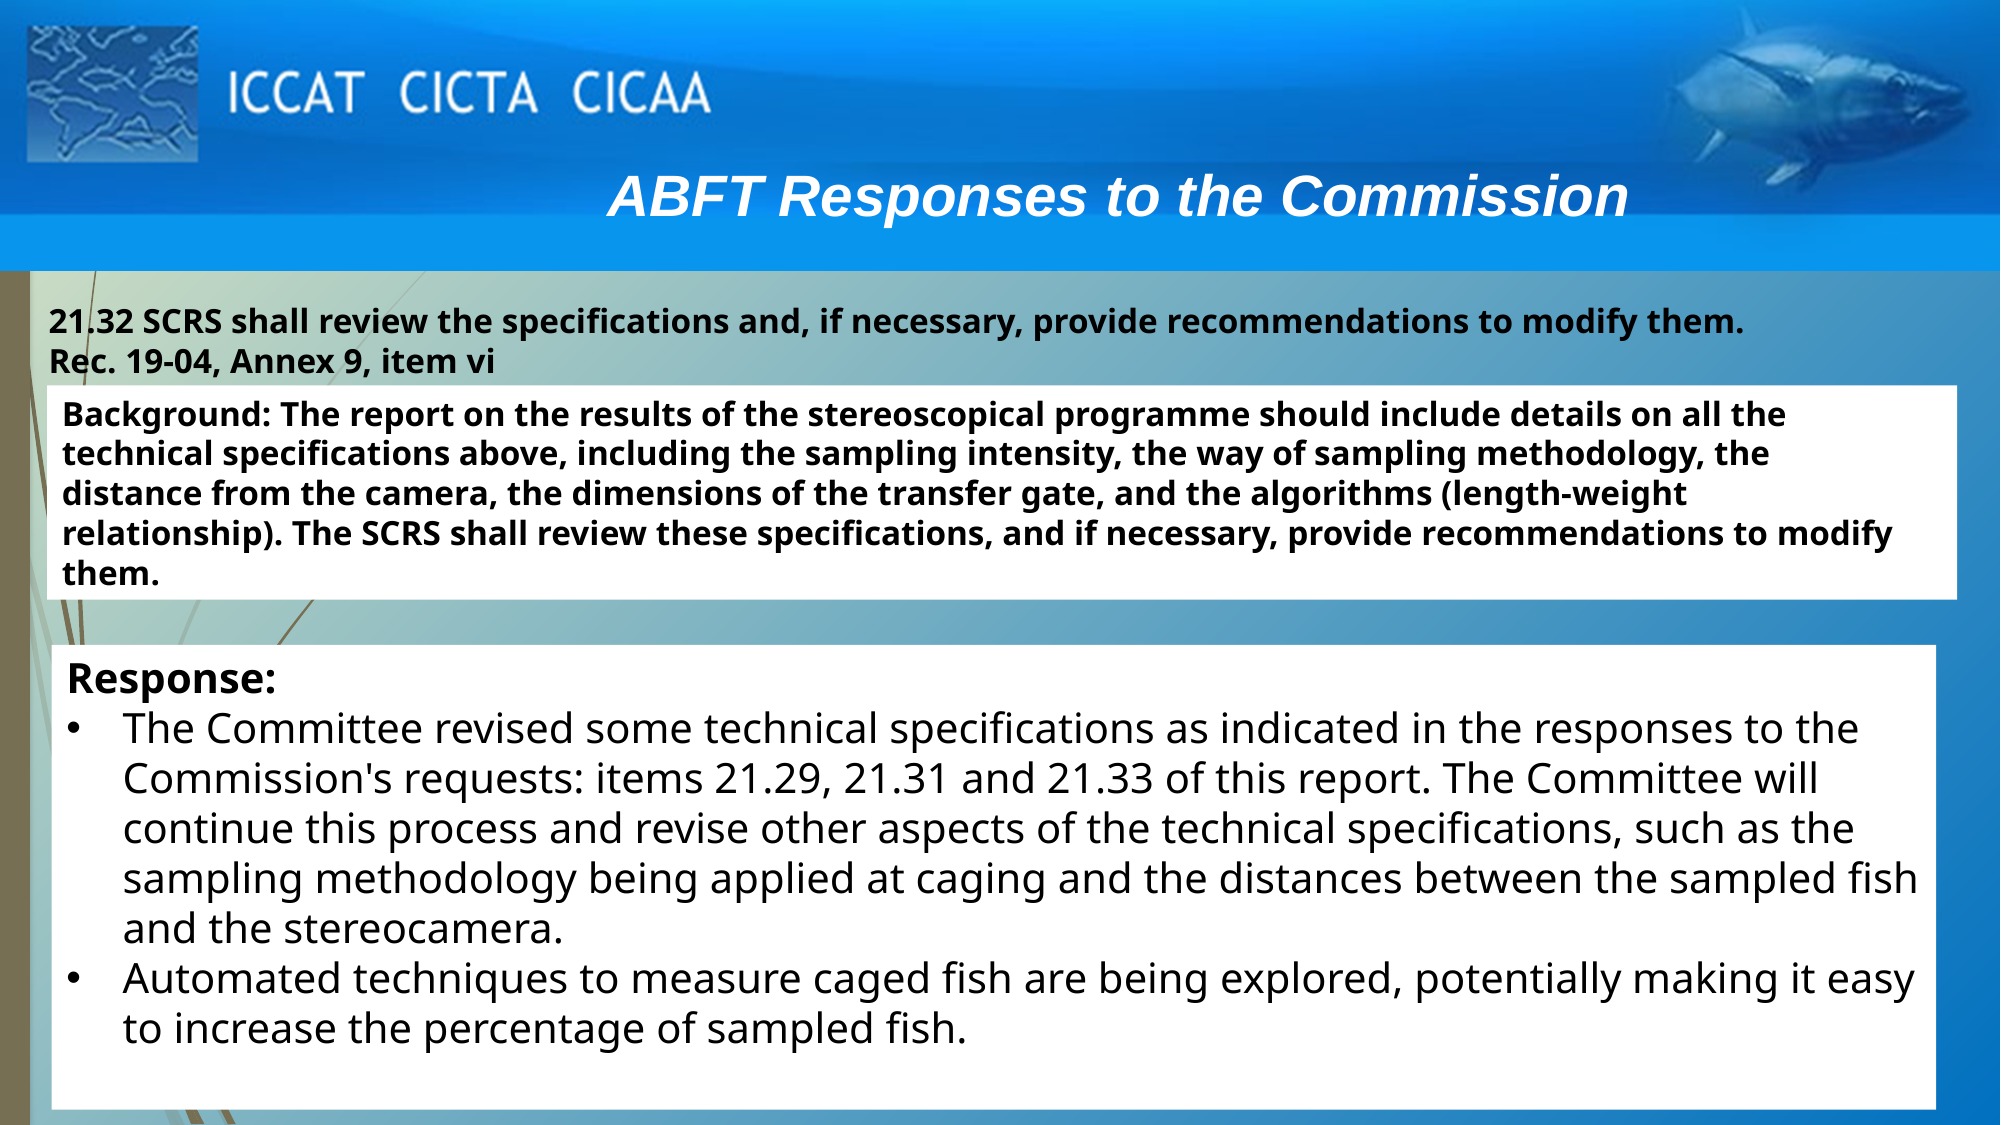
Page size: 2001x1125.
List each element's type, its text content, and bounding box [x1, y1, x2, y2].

picture [0, 0, 2000, 272]
text_box Background: The report on the results of the stereoscopical programme should include details on all the technical specifications above, including the sampling intensity, the way of sampling methodology, the distance from the camera, the dimensions of the transfer gate, and the algorithms (length-weight relationship). The SCRS shall review these specifications, and if necessary, provide recommendations to modify them. [47, 385, 1958, 600]
text_box 21.32 SCRS shall review the specifications and, if necessary, provide recommendations to modify them. Rec. 19-04, Annex 9, item vi [33, 292, 1974, 387]
text_box Response: The Committee revised some technical specifications as indicated in the responses to the Commission's requests: items 21.29, 21.31 and 21.33 of this report. The Committee will continue this process and revise other aspects of the technical specifications, such as the sampling methodology being applied at caging and the distances between the sampled fish and the stereocamera. Automated techniques to measure caged fish are being explored, potentially making it easy to increase the percentage of sampled fish. [51, 644, 1937, 1110]
